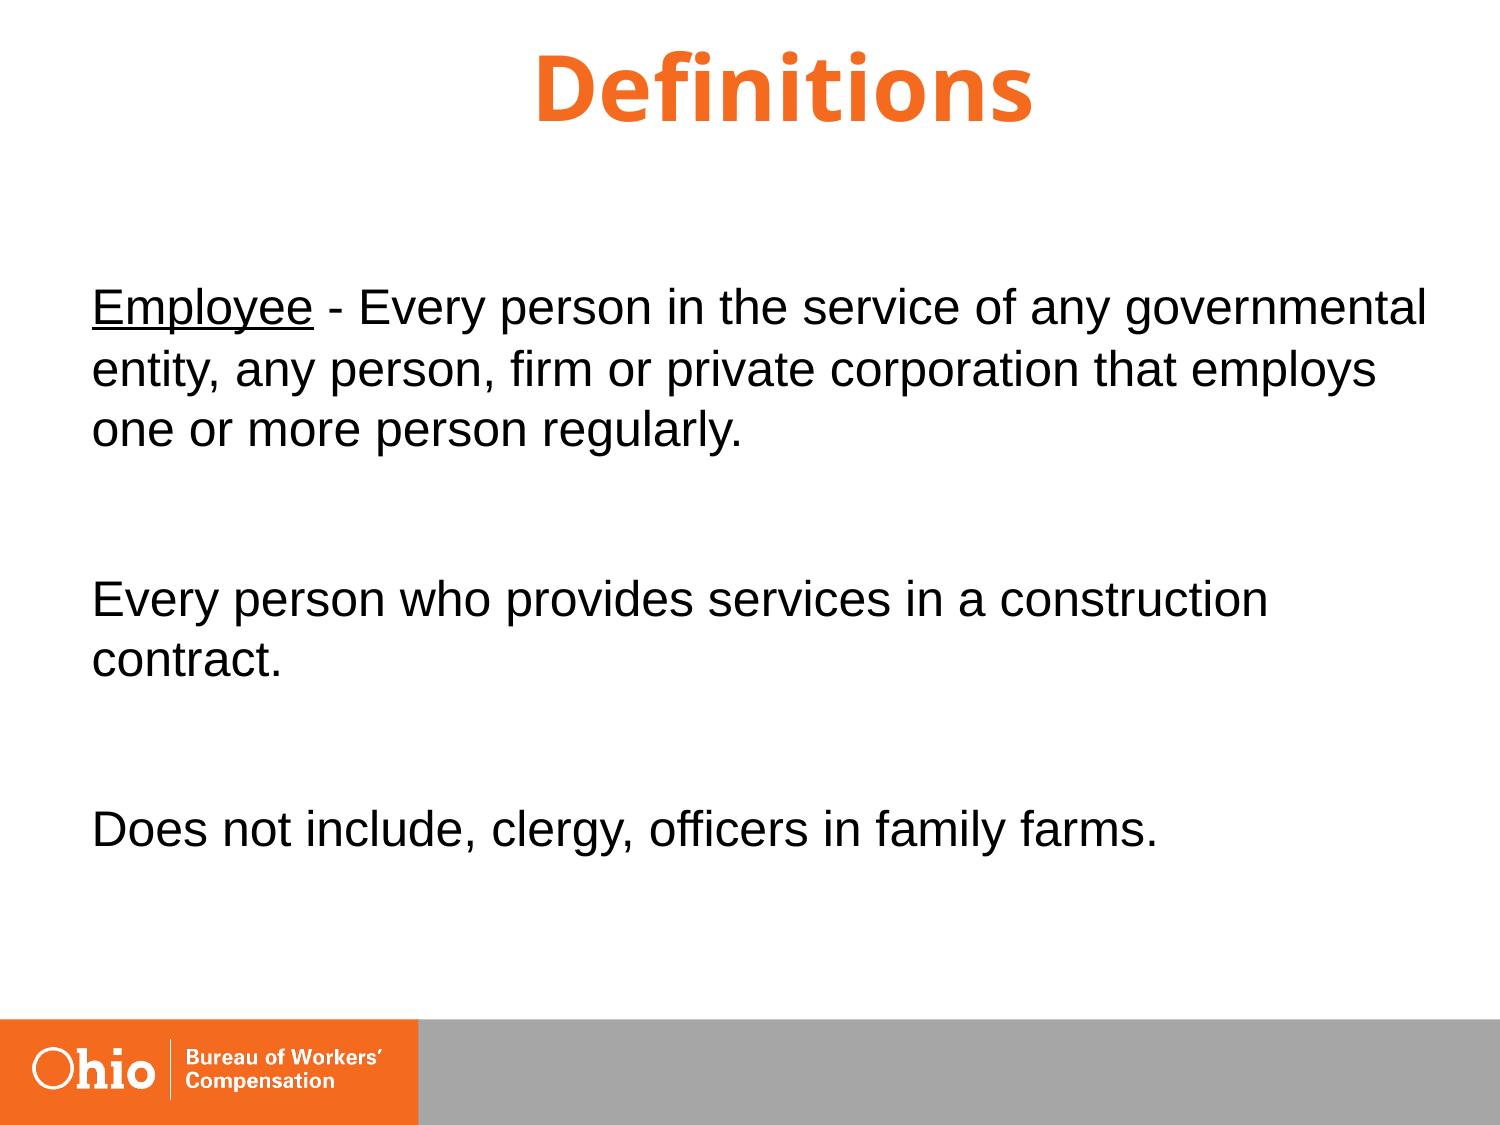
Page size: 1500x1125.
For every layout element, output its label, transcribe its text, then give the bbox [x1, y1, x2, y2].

title Definitions [164, 44, 1426, 233]
list Employee - Every person in the service of any governmental entity, any person, firm or private corporation that employs one or more person regularly. Every person who provides services in a construction contract. Does not include, clergy, officers in family farms. [20, 258, 1469, 917]
picture [32, 1039, 382, 1100]
